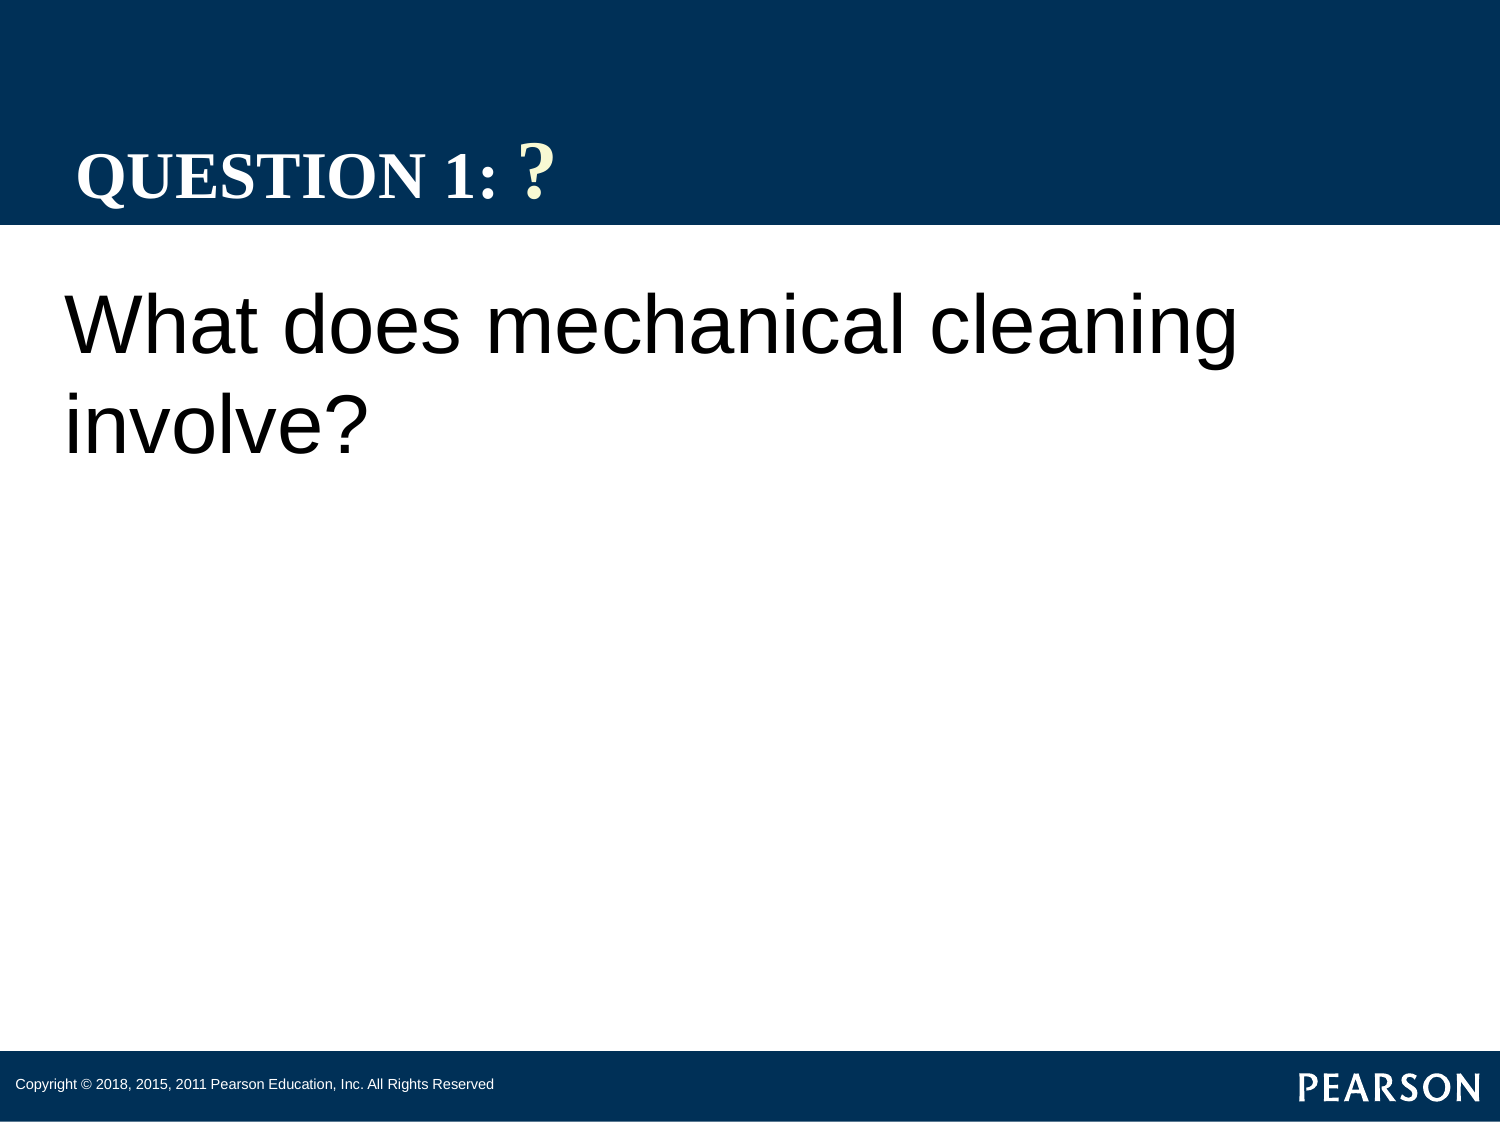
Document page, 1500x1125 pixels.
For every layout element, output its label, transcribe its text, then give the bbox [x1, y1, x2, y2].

text_box What does mechanical cleaning involve? [50, 262, 1450, 478]
title QUESTION 1: ? [75, 35, 1425, 216]
